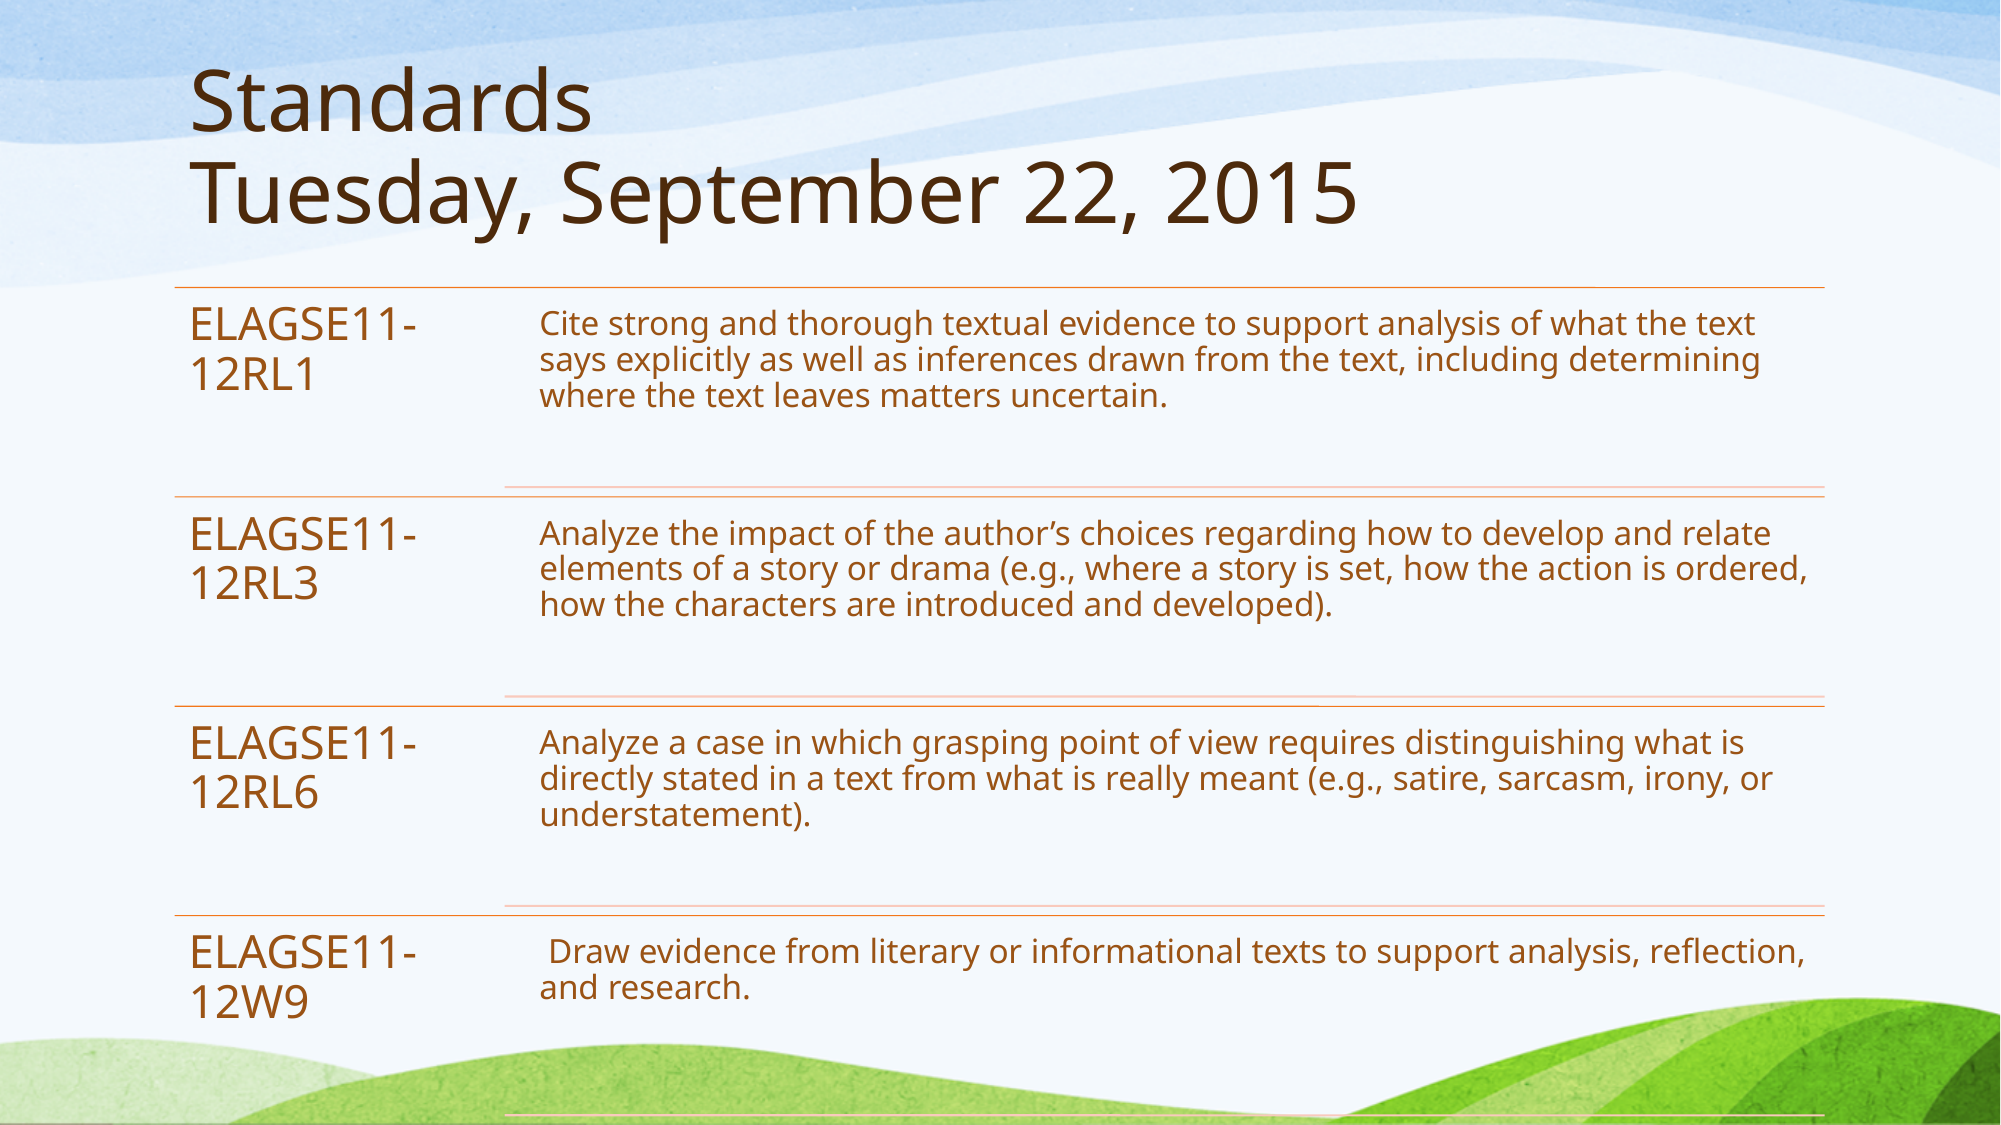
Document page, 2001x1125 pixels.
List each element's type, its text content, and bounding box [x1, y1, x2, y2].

title Standards Tuesday, September 22, 2015 [174, 50, 1825, 250]
picture [0, 0, 2001, 1125]
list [174, 287, 1825, 1125]
